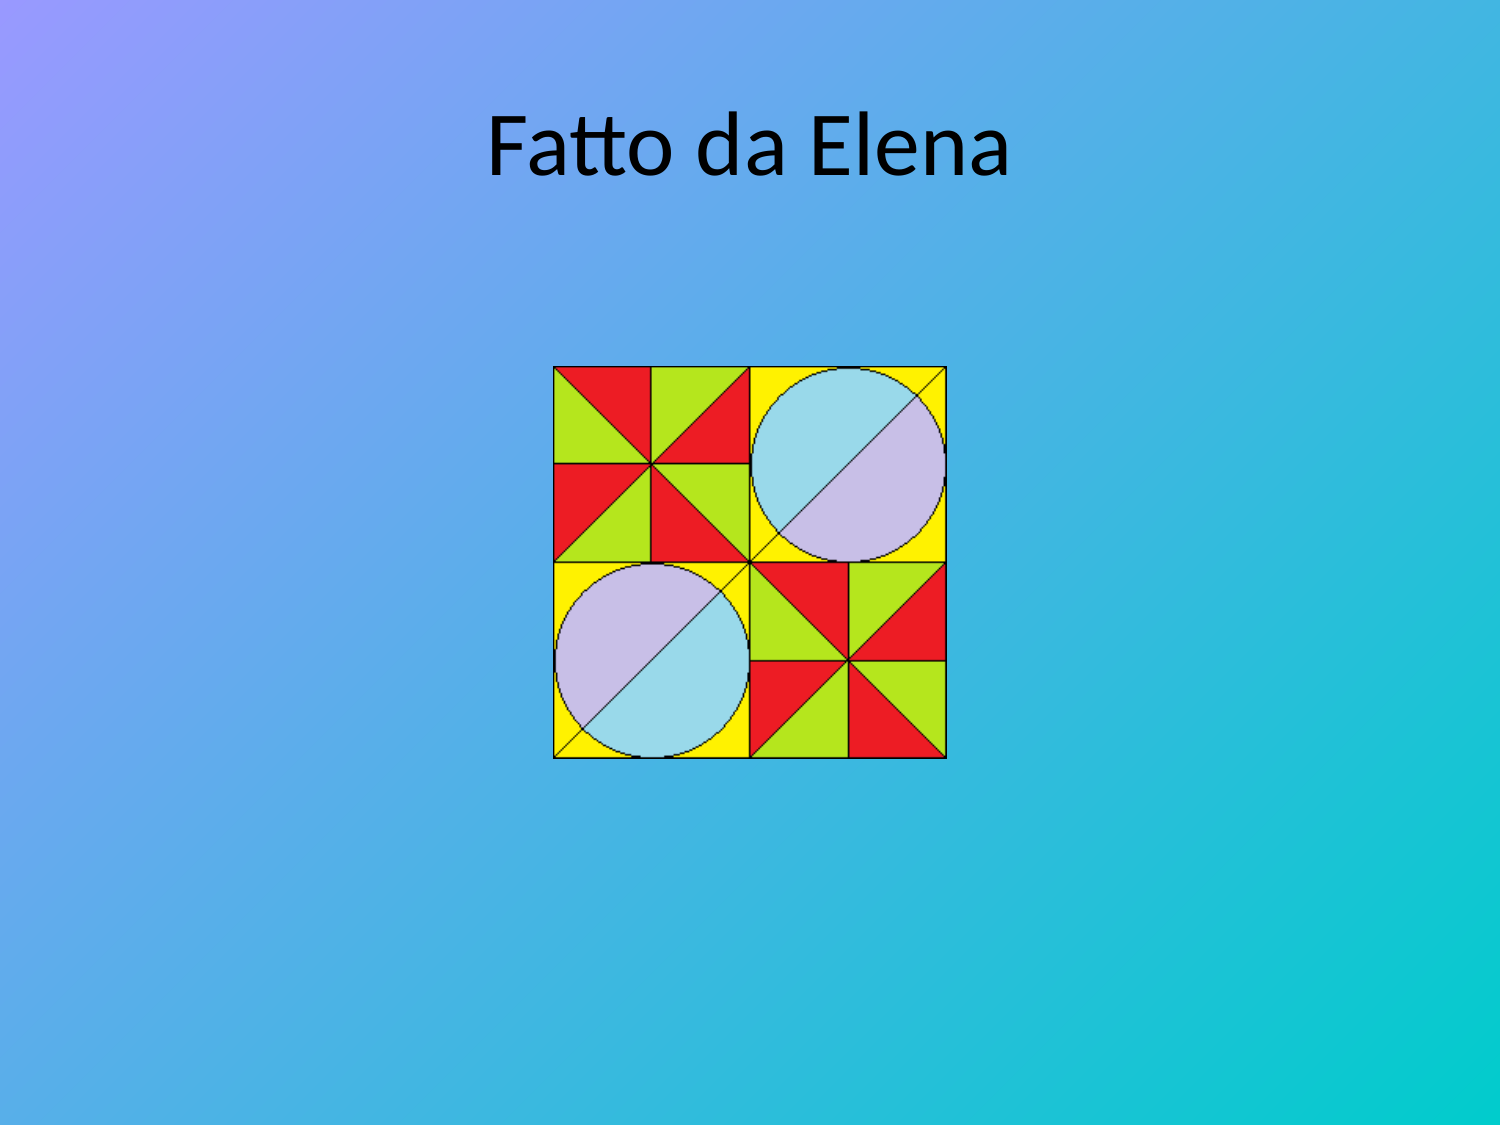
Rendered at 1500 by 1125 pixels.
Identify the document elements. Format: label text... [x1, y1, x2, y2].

picture [553, 366, 947, 759]
title Fatto da Elena [75, 45, 1425, 233]
